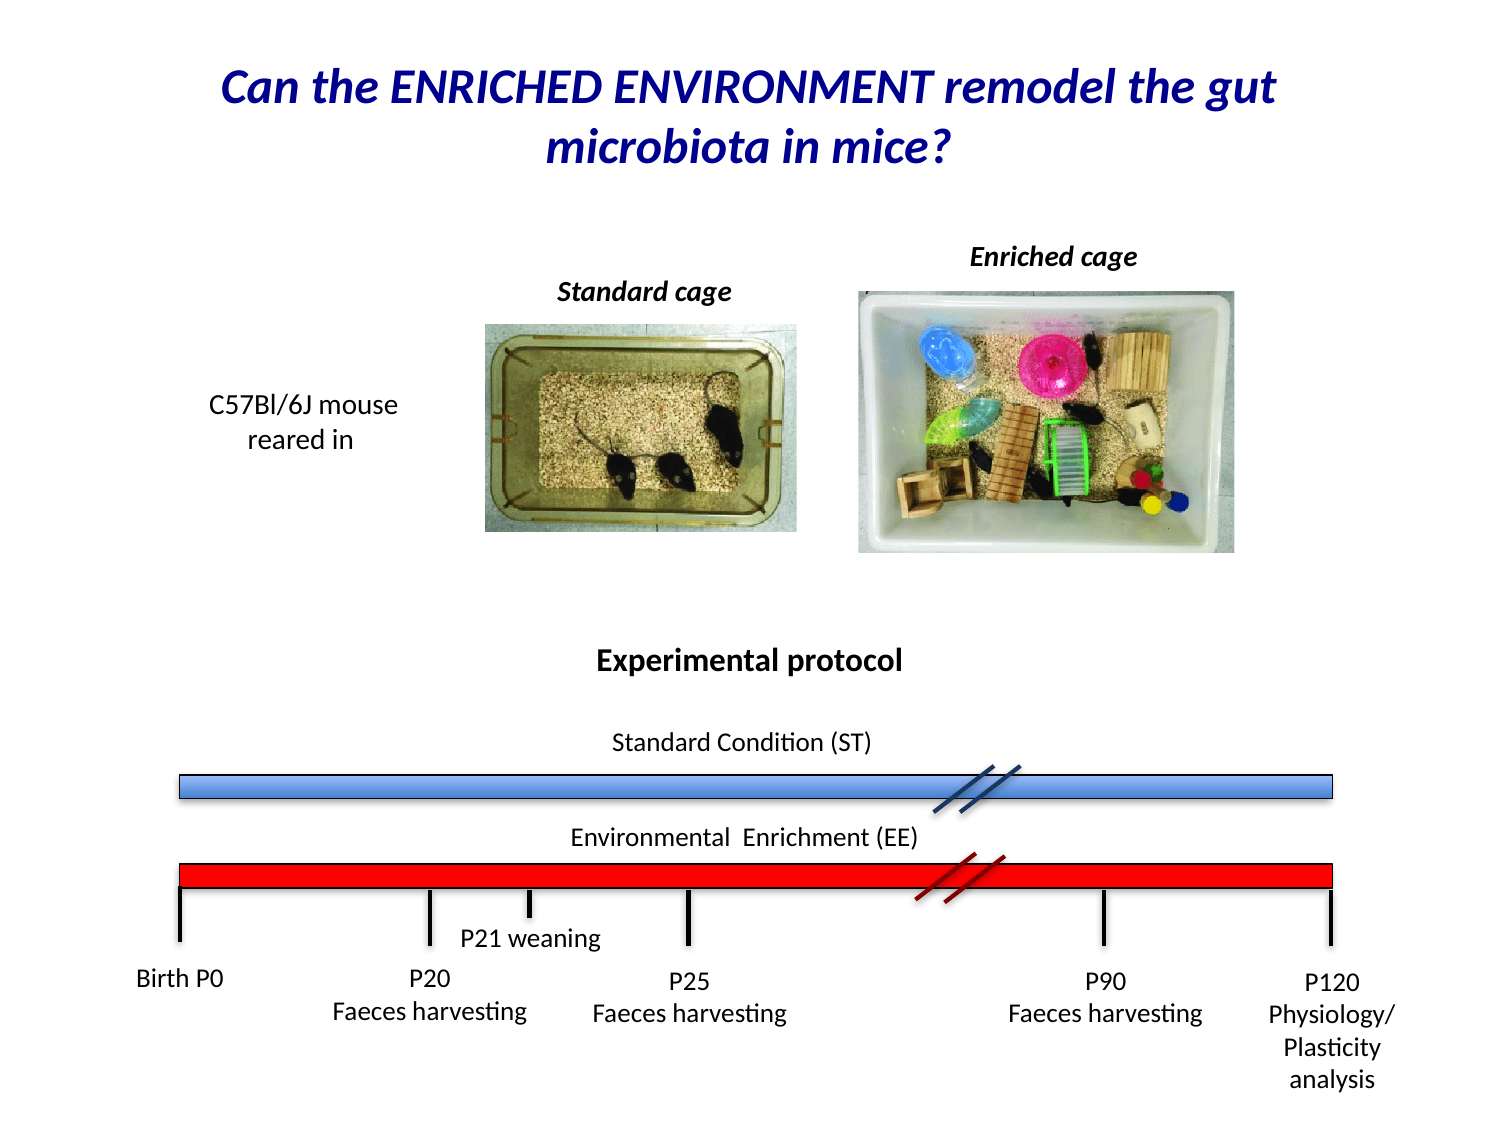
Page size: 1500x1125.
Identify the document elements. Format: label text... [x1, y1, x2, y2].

picture [857, 291, 1235, 554]
picture [484, 324, 797, 532]
text_box Enriched cage [963, 229, 1144, 290]
text_box C57Bl/6J mouse reared in [145, 378, 463, 463]
text_box Standard cage [554, 264, 735, 323]
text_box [94, 631, 1418, 1024]
text_box Can the ENRICHED ENVIRONMENT remodel the gut microbiota in mice? [180, 45, 1317, 181]
